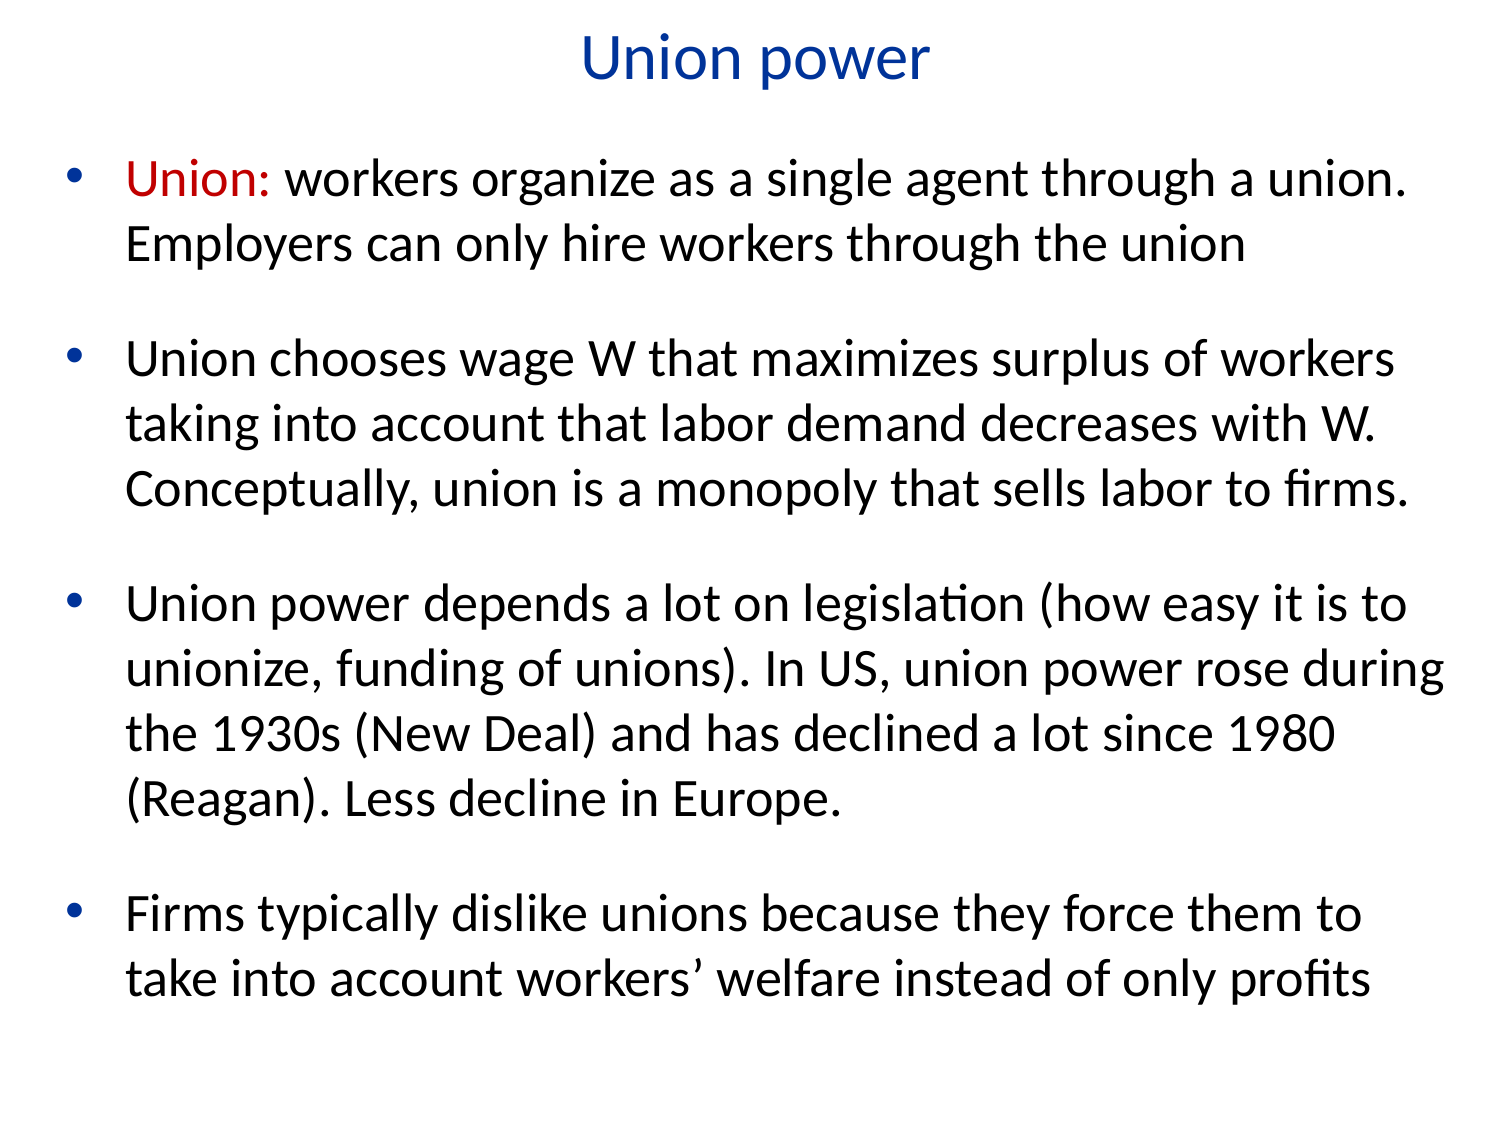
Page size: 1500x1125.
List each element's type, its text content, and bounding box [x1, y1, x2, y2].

list Union power Union: workers organize as a single agent through a union. Employers can only hire workers through the union Union chooses wage W that maximizes surplus of workers taking into account that labor demand decreases with W. Conceptually, union is a monopoly that sells labor to firms. Union power depends a lot on legislation (how easy it is to unionize, funding of unions). In US, union power rose during the 1930s (New Deal) and has declined a lot since 1980 (Reagan). Less decline in Europe. Firms typically dislike unions because they force them to take into account workers’ welfare instead of only profits [50, 12, 1463, 1003]
